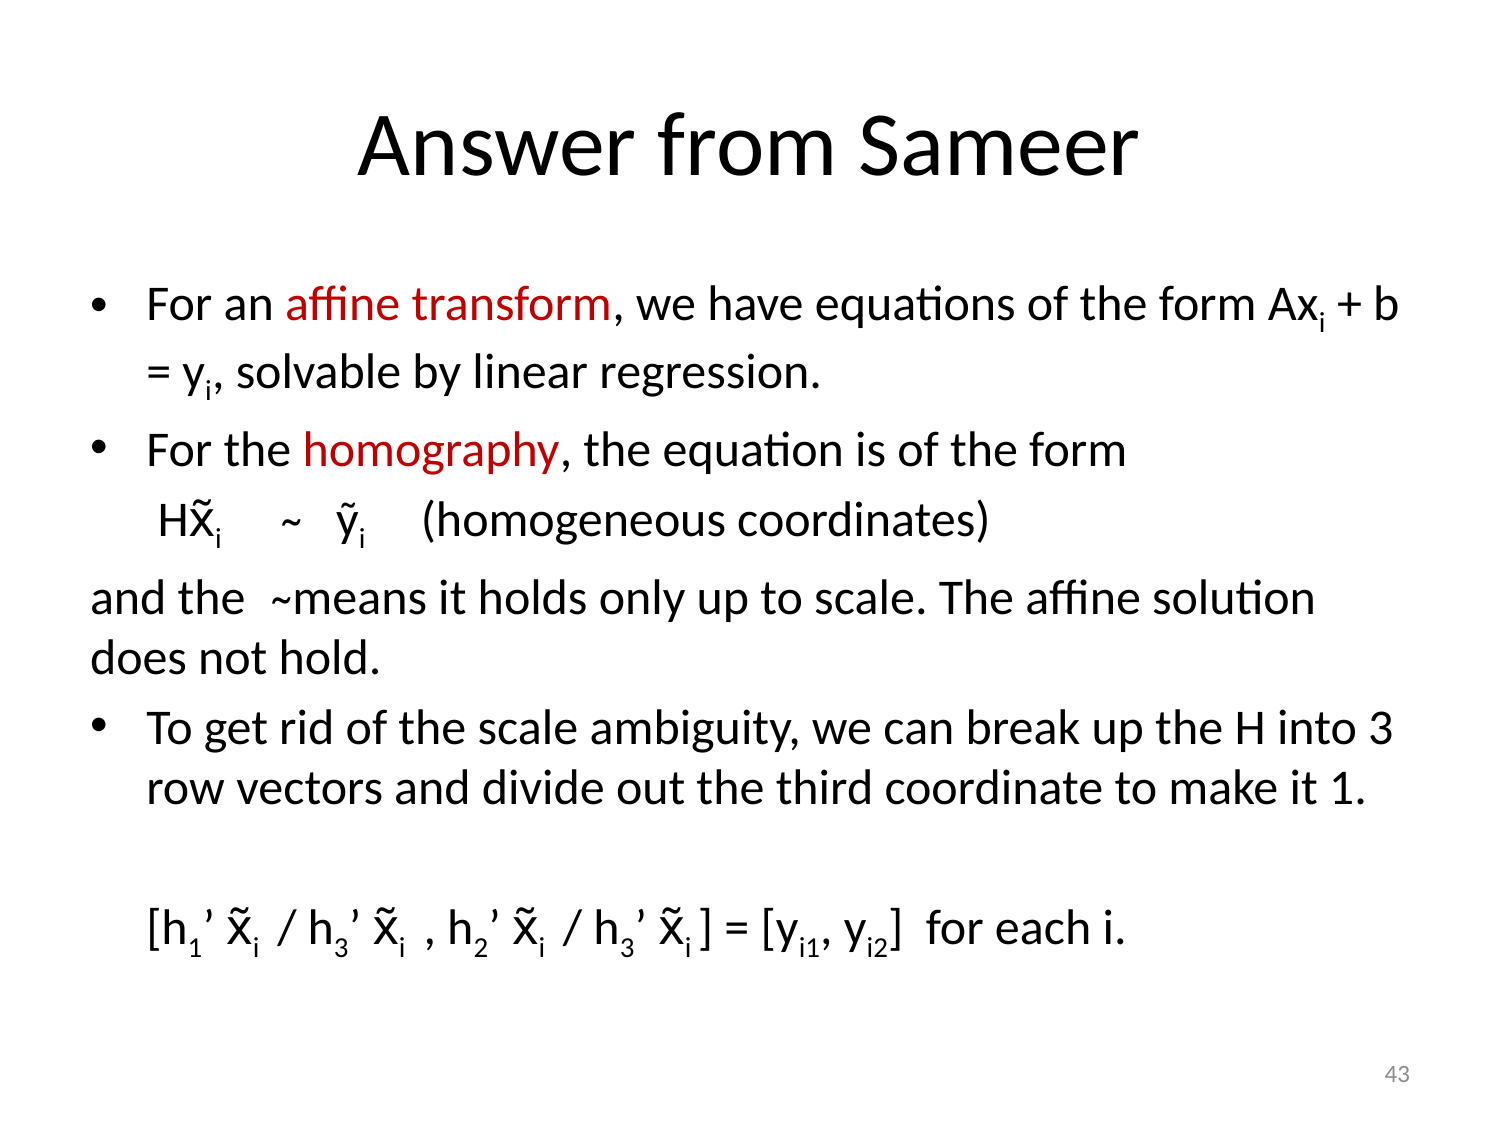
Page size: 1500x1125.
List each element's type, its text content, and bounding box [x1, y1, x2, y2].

title Answer from Sameer [75, 45, 1425, 233]
list For an affine transform, we have equations of the form Axi + b = yi, solvable by linear regression. For the homography, the equation is of the form Hx̃i ̴ ỹi (homogeneous coordinates) and the ̴ means it holds only up to scale. The affine solution does not hold. To get rid of the scale ambiguity, we can break up the H into 3 row vectors and divide out the third coordinate to make it 1. [h1’ x̃i / h3’ x̃i , h2’ x̃i / h3’ x̃i ] = [yi1, yi2] for each i. [75, 262, 1425, 1005]
slide_number 43 [1074, 1042, 1425, 1103]
